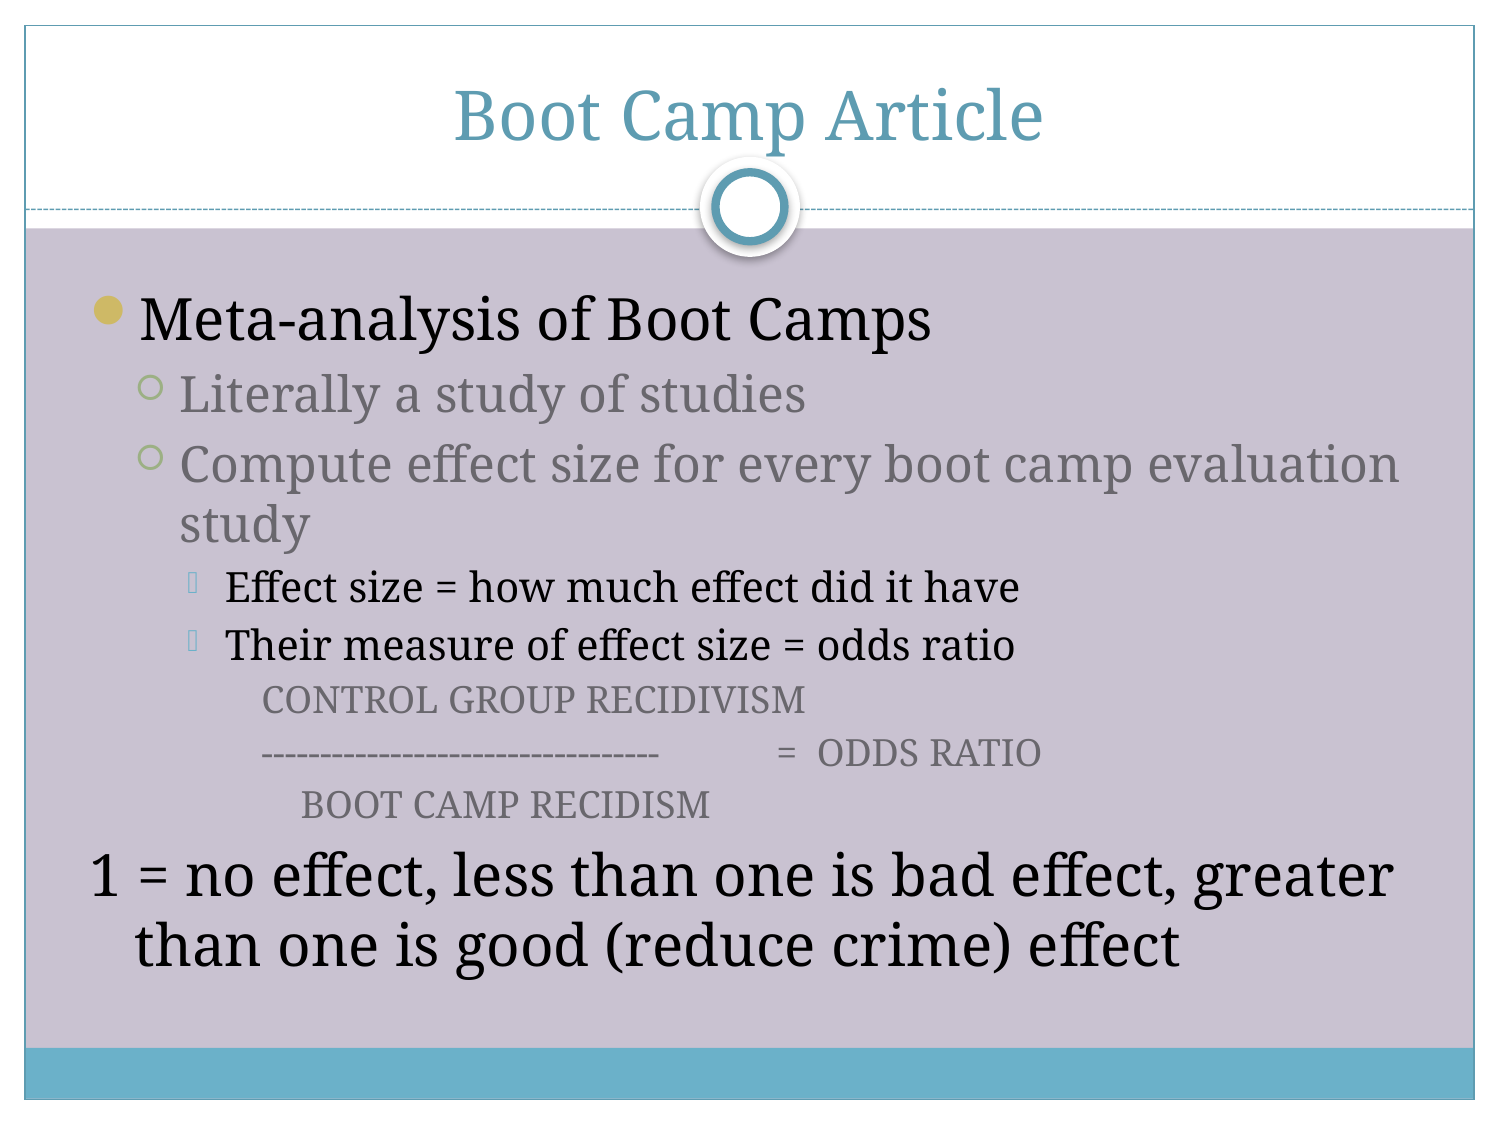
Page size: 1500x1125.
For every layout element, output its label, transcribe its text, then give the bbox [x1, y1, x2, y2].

list Meta-analysis of Boot Camps Literally a study of studies Compute effect size for every boot camp evaluation study Effect size = how much effect did it have Their measure of effect size = odds ratio CONTROL GROUP RECIDIVISM ---------------------------------- = ODDS RATIO BOOT CAMP RECIDISM 1 = no effect, less than one is bad effect, greater than one is good (reduce crime) effect [75, 275, 1425, 1018]
title Boot Camp Article [49, 37, 1450, 162]
